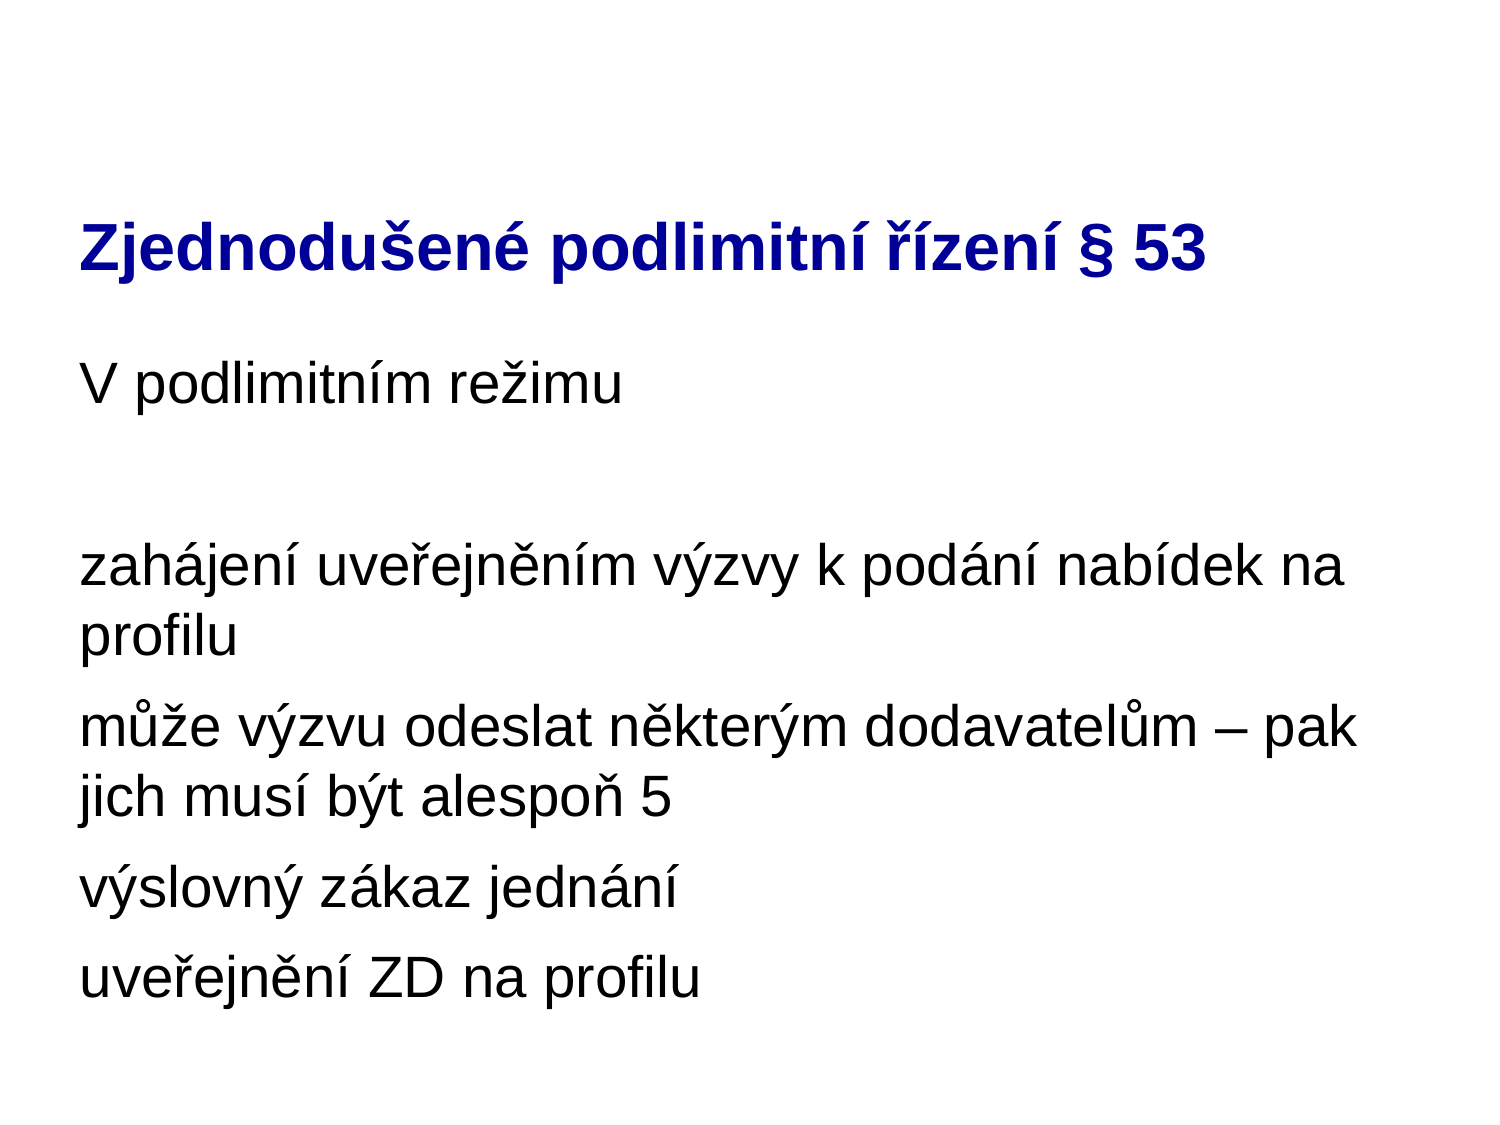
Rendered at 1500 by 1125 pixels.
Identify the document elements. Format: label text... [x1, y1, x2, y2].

title Zjednodušené podlimitní řízení § 53 [64, 196, 1425, 338]
list V podlimitním režimu zahájení uveřejněním výzvy k podání nabídek na profilu může výzvu odeslat některým dodavatelům – pak jich musí být alespoň 5 výslovný zákaz jednání uveřejnění ZD na profilu [64, 338, 1425, 1059]
